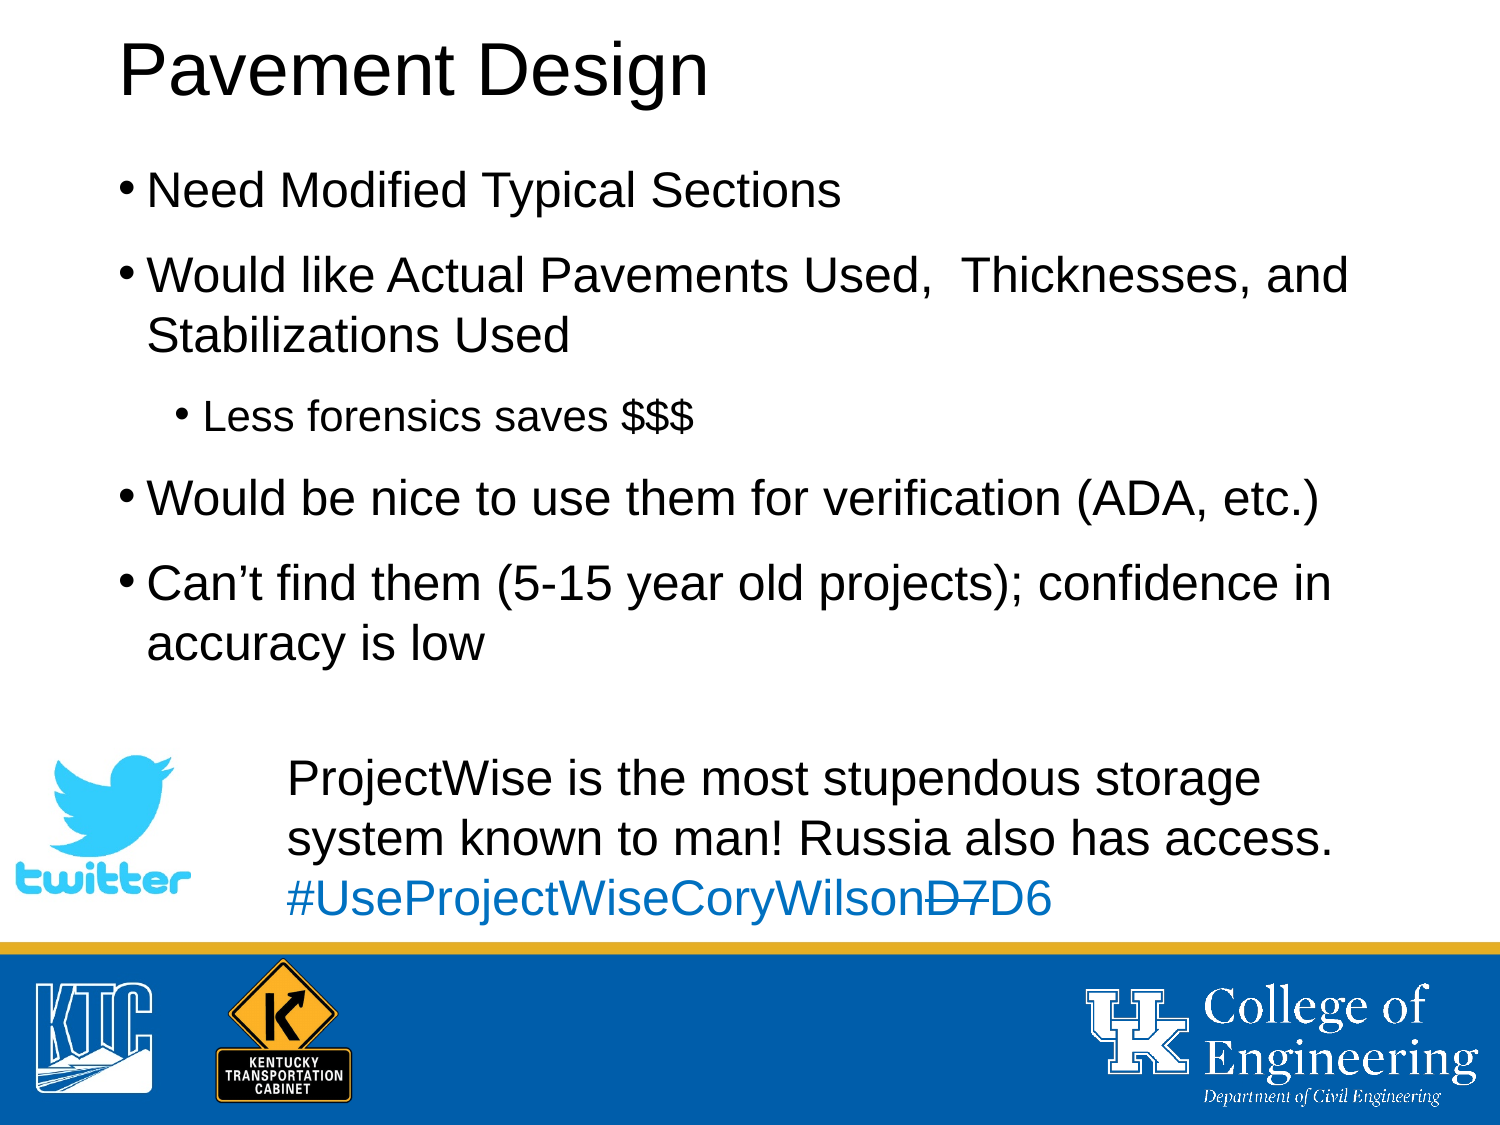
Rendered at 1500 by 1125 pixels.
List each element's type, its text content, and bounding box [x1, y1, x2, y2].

text_box ProjectWise is the most stupendous storage system known to man! Russia also has access. #UseProjectWiseCoryWilsonD7D6 [191, 737, 1397, 913]
list Need Modified Typical Sections Would like Actual Pavements Used, Thicknesses, and Stabilizations Used Less forensics saves $$$ Would be nice to use them for verification (ADA, etc.) Can’t find them (5-15 year old projects); confidence in accuracy is low [103, 149, 1397, 688]
picture [0, 0, 1500, 1125]
title Pavement Design [103, 0, 1397, 149]
